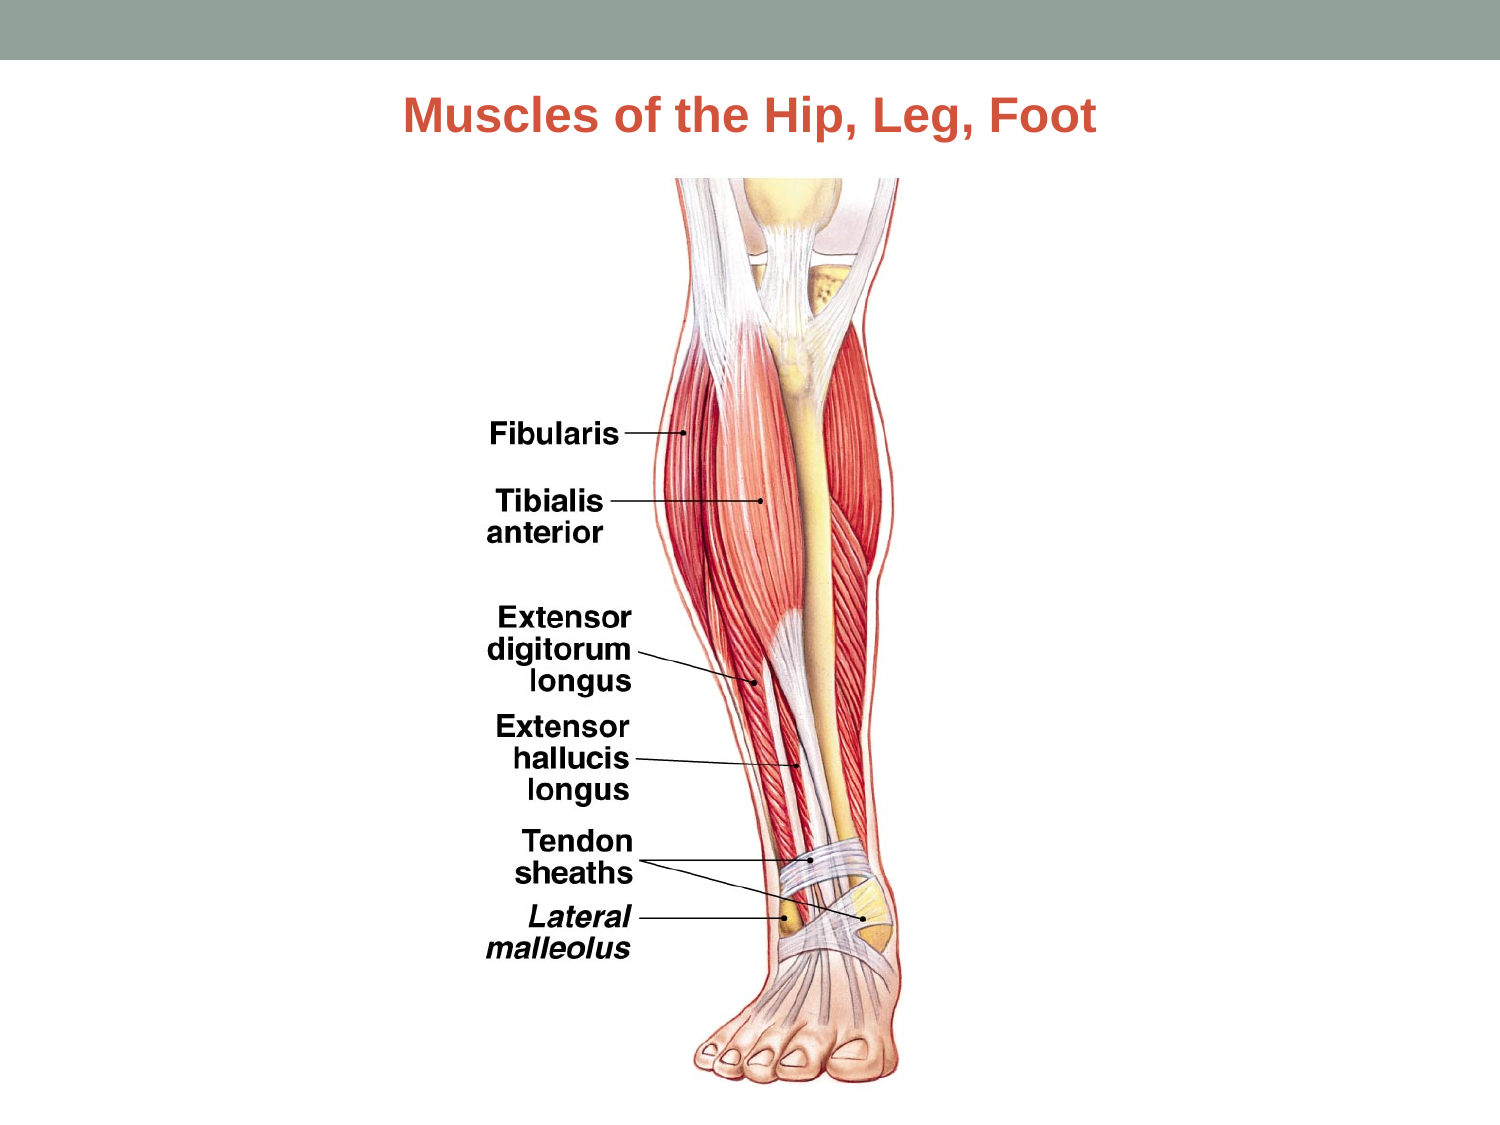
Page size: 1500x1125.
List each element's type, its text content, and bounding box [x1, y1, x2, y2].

text_box Muscles of the Hip, Leg, Foot [74, 75, 1425, 175]
picture [480, 175, 1096, 1091]
